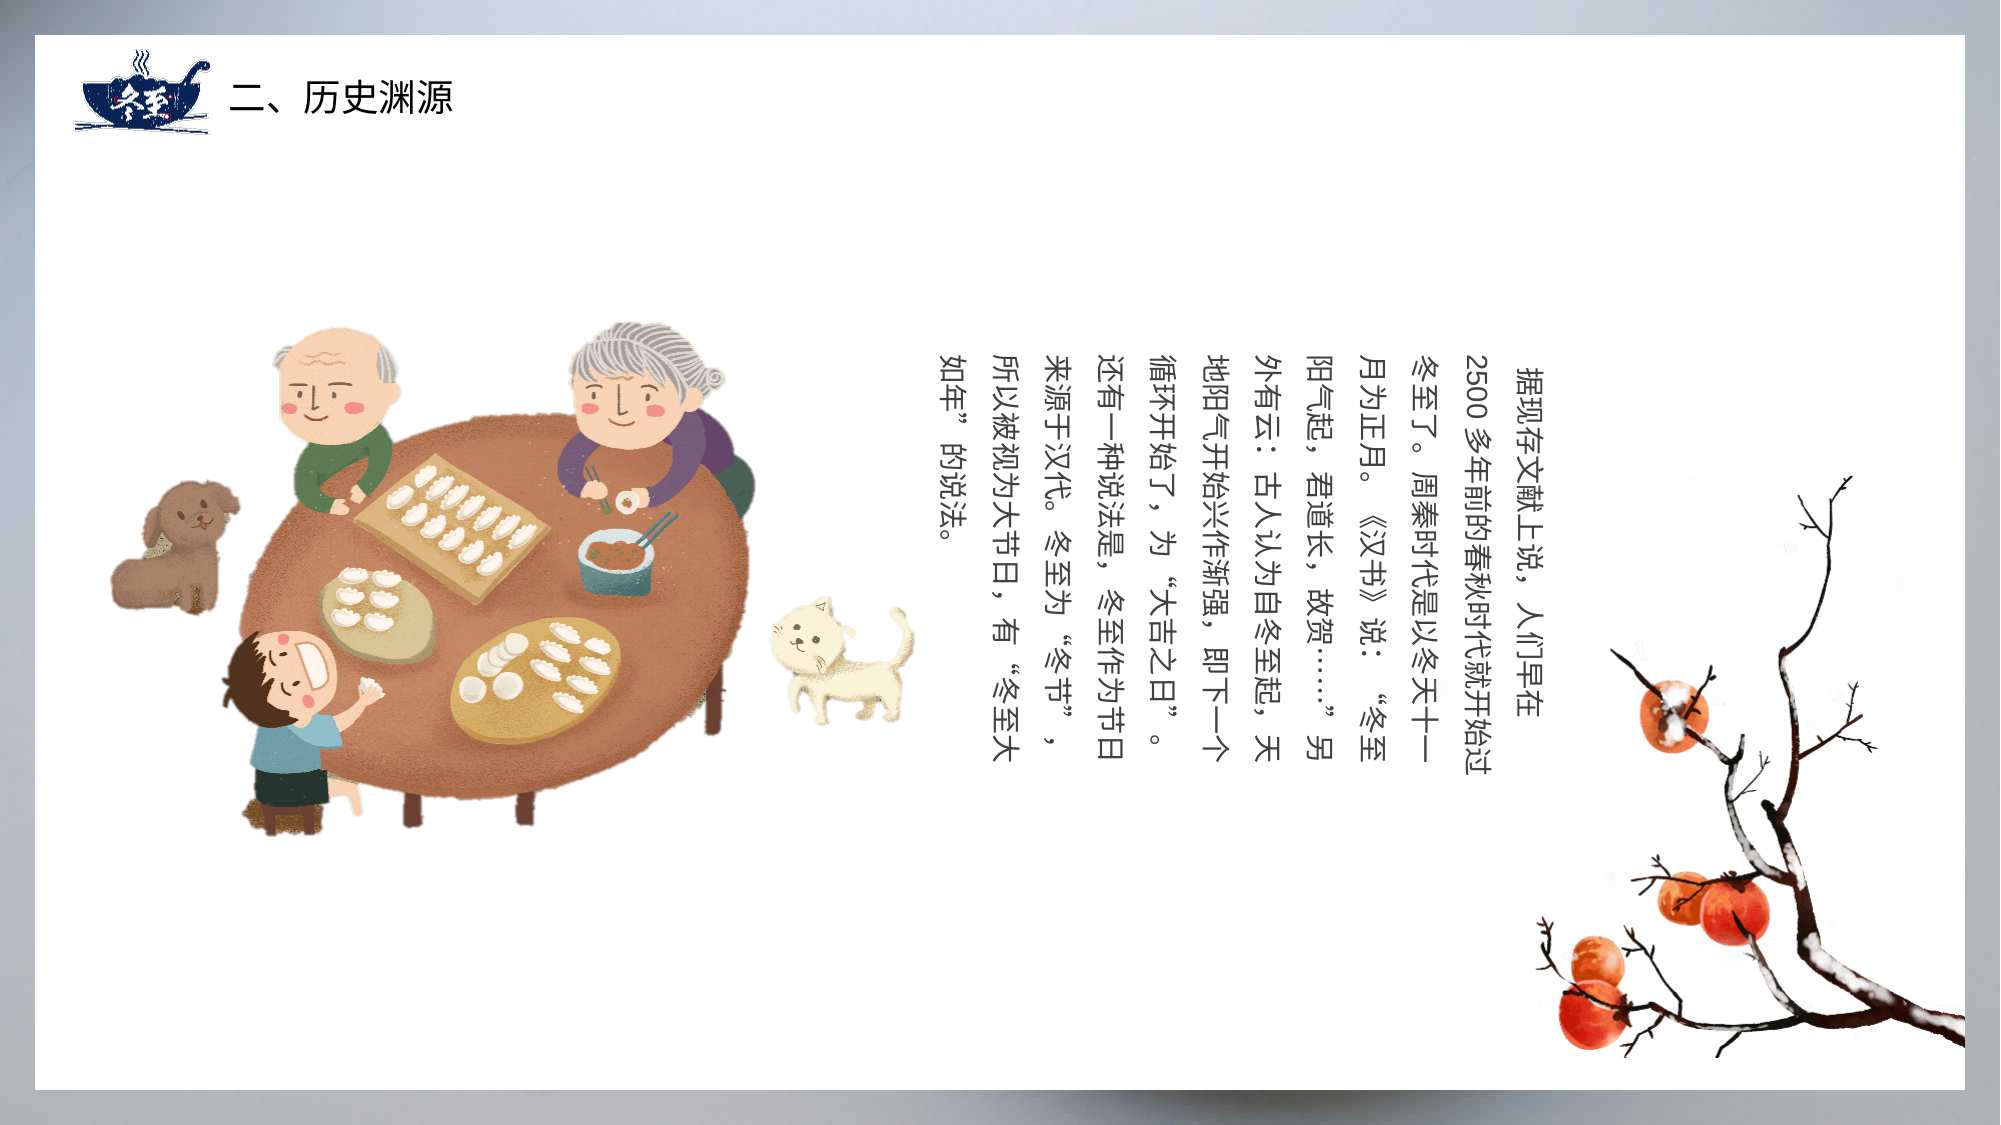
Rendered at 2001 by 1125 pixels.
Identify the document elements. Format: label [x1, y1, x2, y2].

picture [34, 17, 253, 171]
picture [63, 255, 932, 880]
text_box [0, 0, 2000, 1125]
picture [1382, 475, 1965, 1058]
